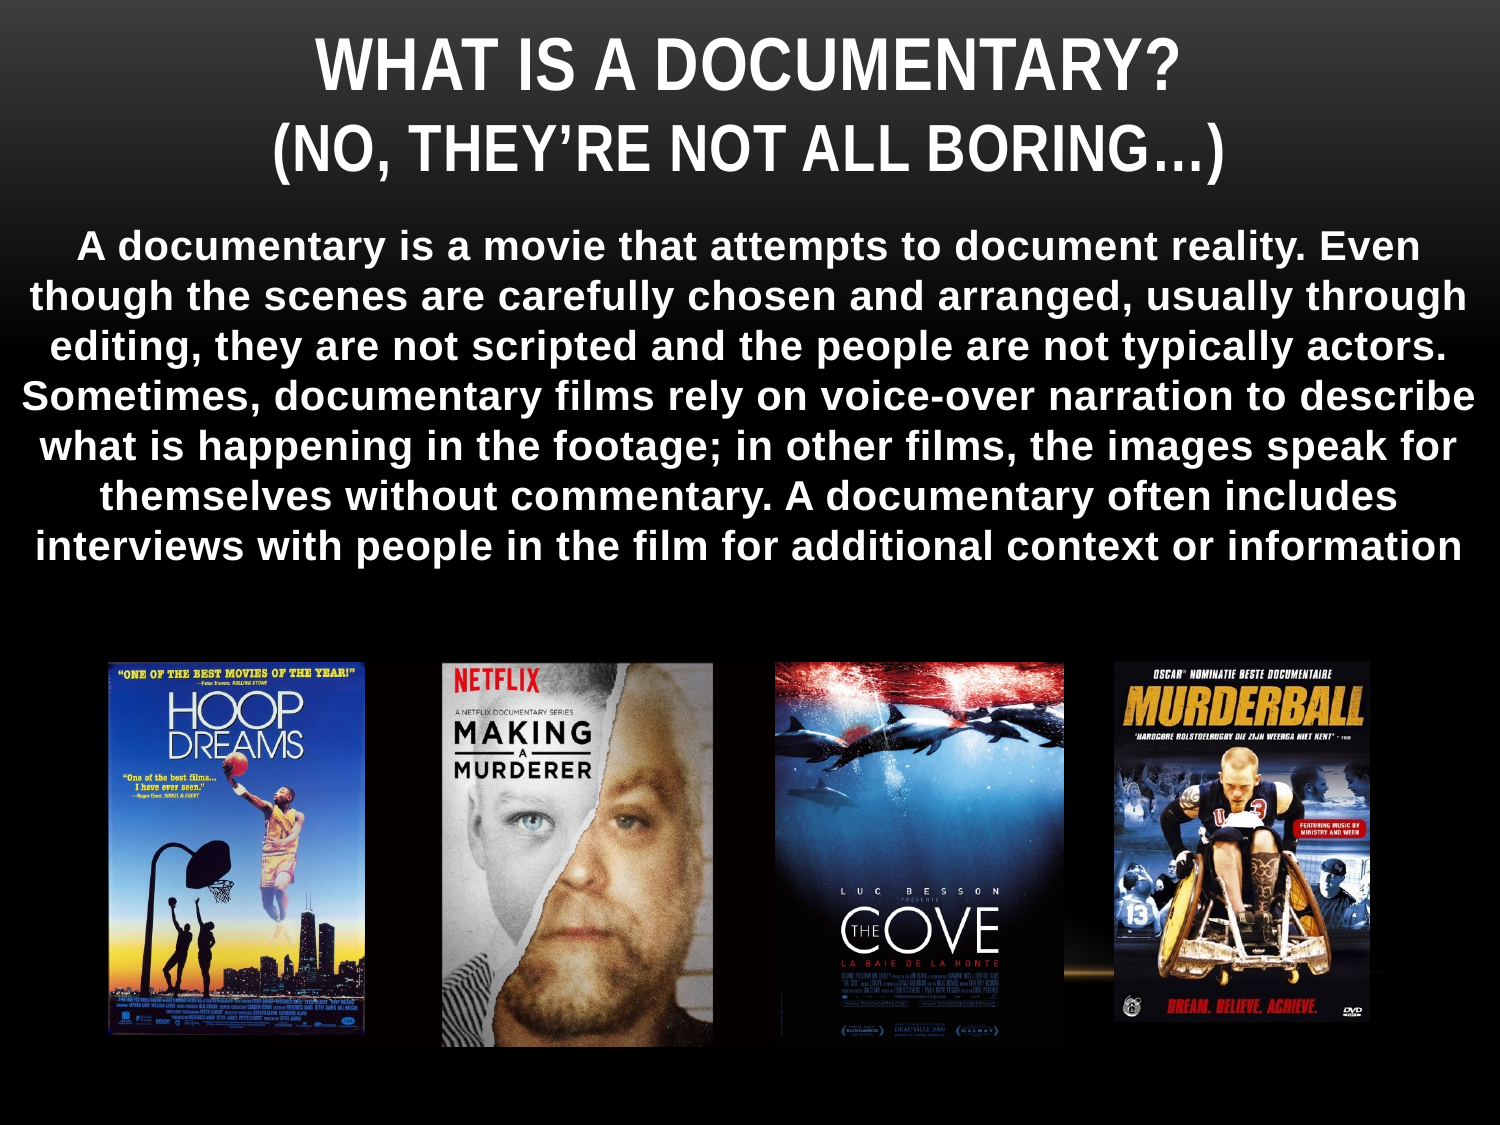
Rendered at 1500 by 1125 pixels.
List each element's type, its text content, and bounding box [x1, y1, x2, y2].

picture [0, 0, 1500, 211]
list A documentary is a movie that attempts to document reality. Even though the scenes are carefully chosen and arranged, usually through editing, they are not scripted and the people are not typically actors. Sometimes, documentary films rely on voice-over narration to describe what is happening in the footage; in other films, the images speak for themselves without commentary. A documentary often includes interviews with people in the film for additional context or information [0, 211, 1500, 887]
title What is a Documentary? (No, they’re not all boring…) [99, 5, 1400, 193]
picture [0, 661, 1500, 1125]
